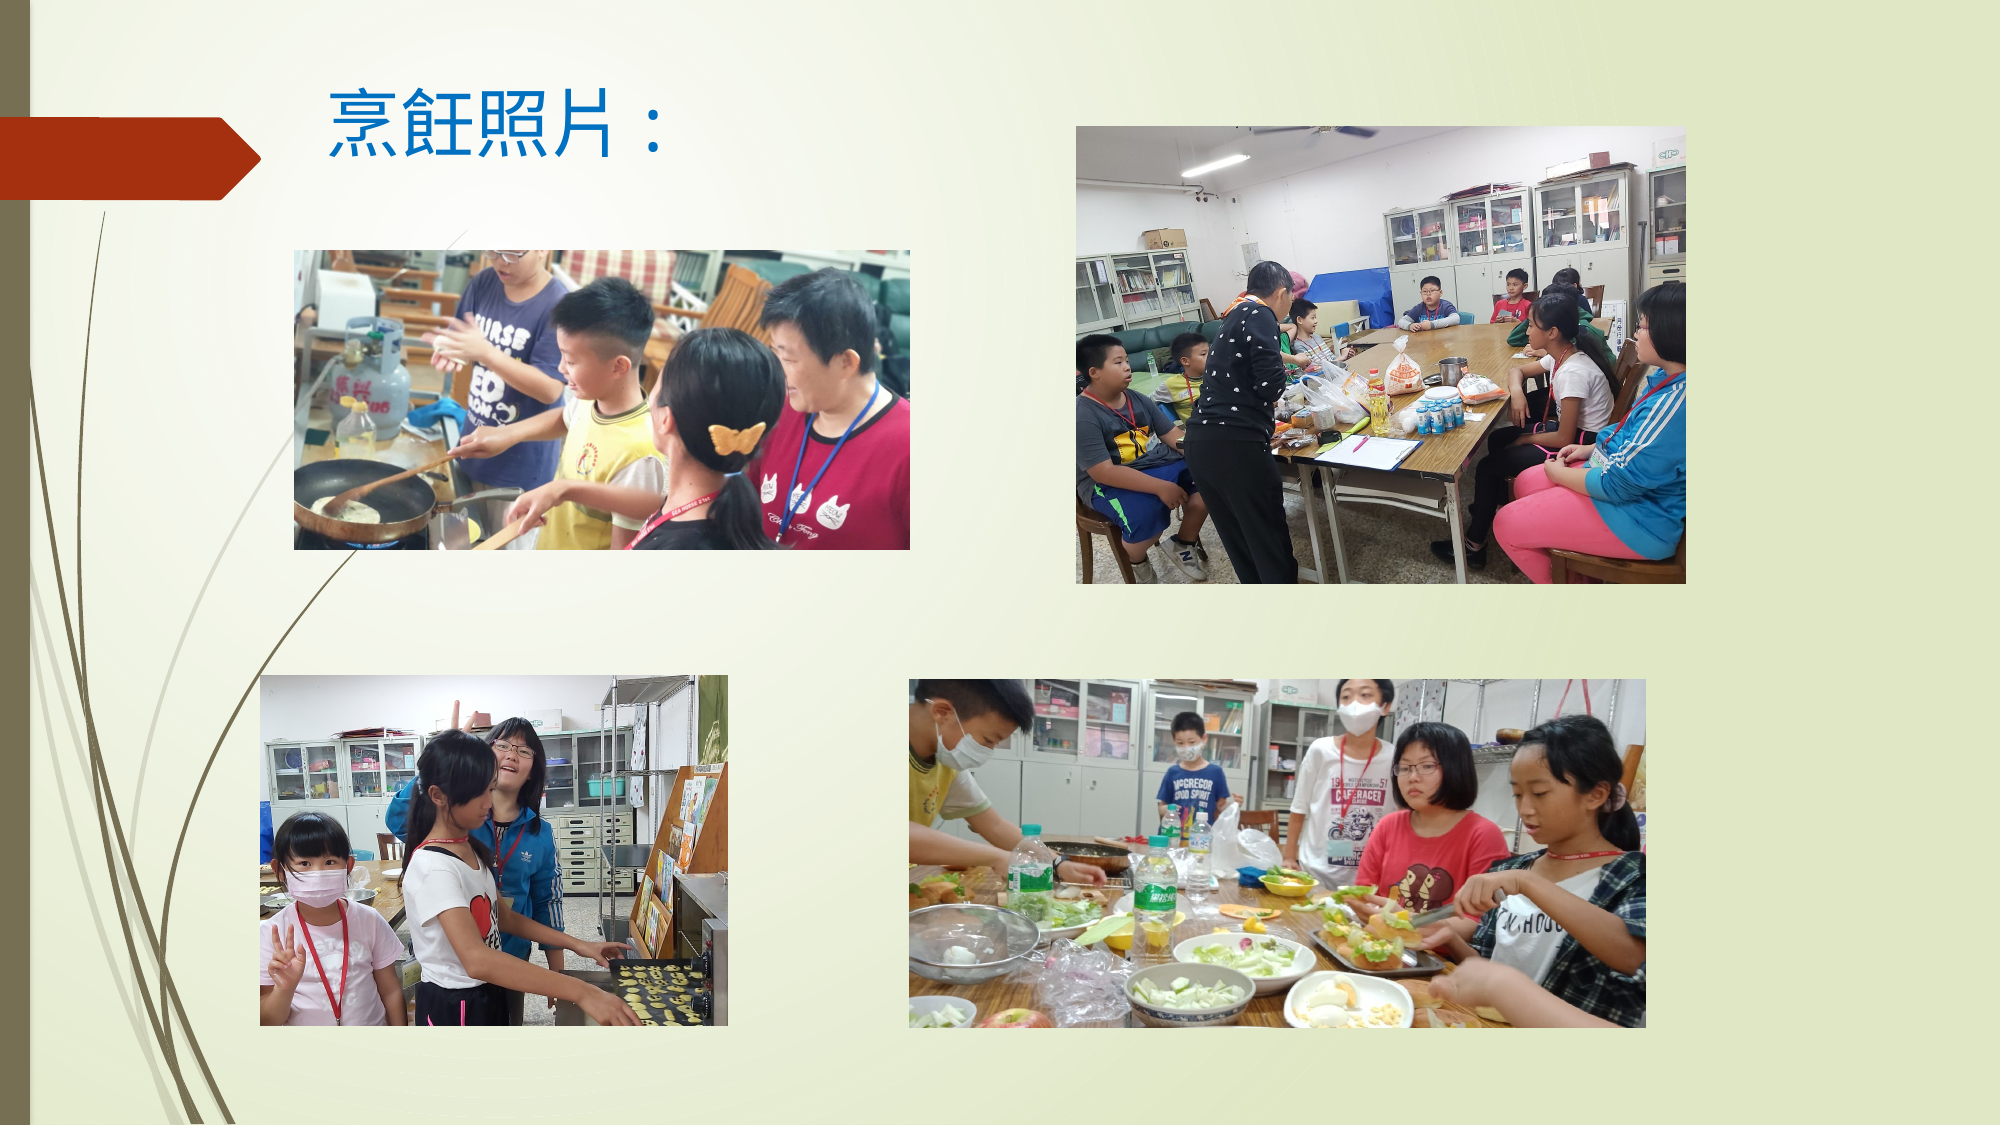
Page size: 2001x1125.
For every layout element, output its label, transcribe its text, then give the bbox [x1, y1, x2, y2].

picture [909, 679, 1646, 1028]
title 烹飪照片: [310, 68, 1773, 279]
picture [294, 250, 911, 550]
picture [1076, 126, 1686, 584]
picture [260, 675, 728, 1027]
